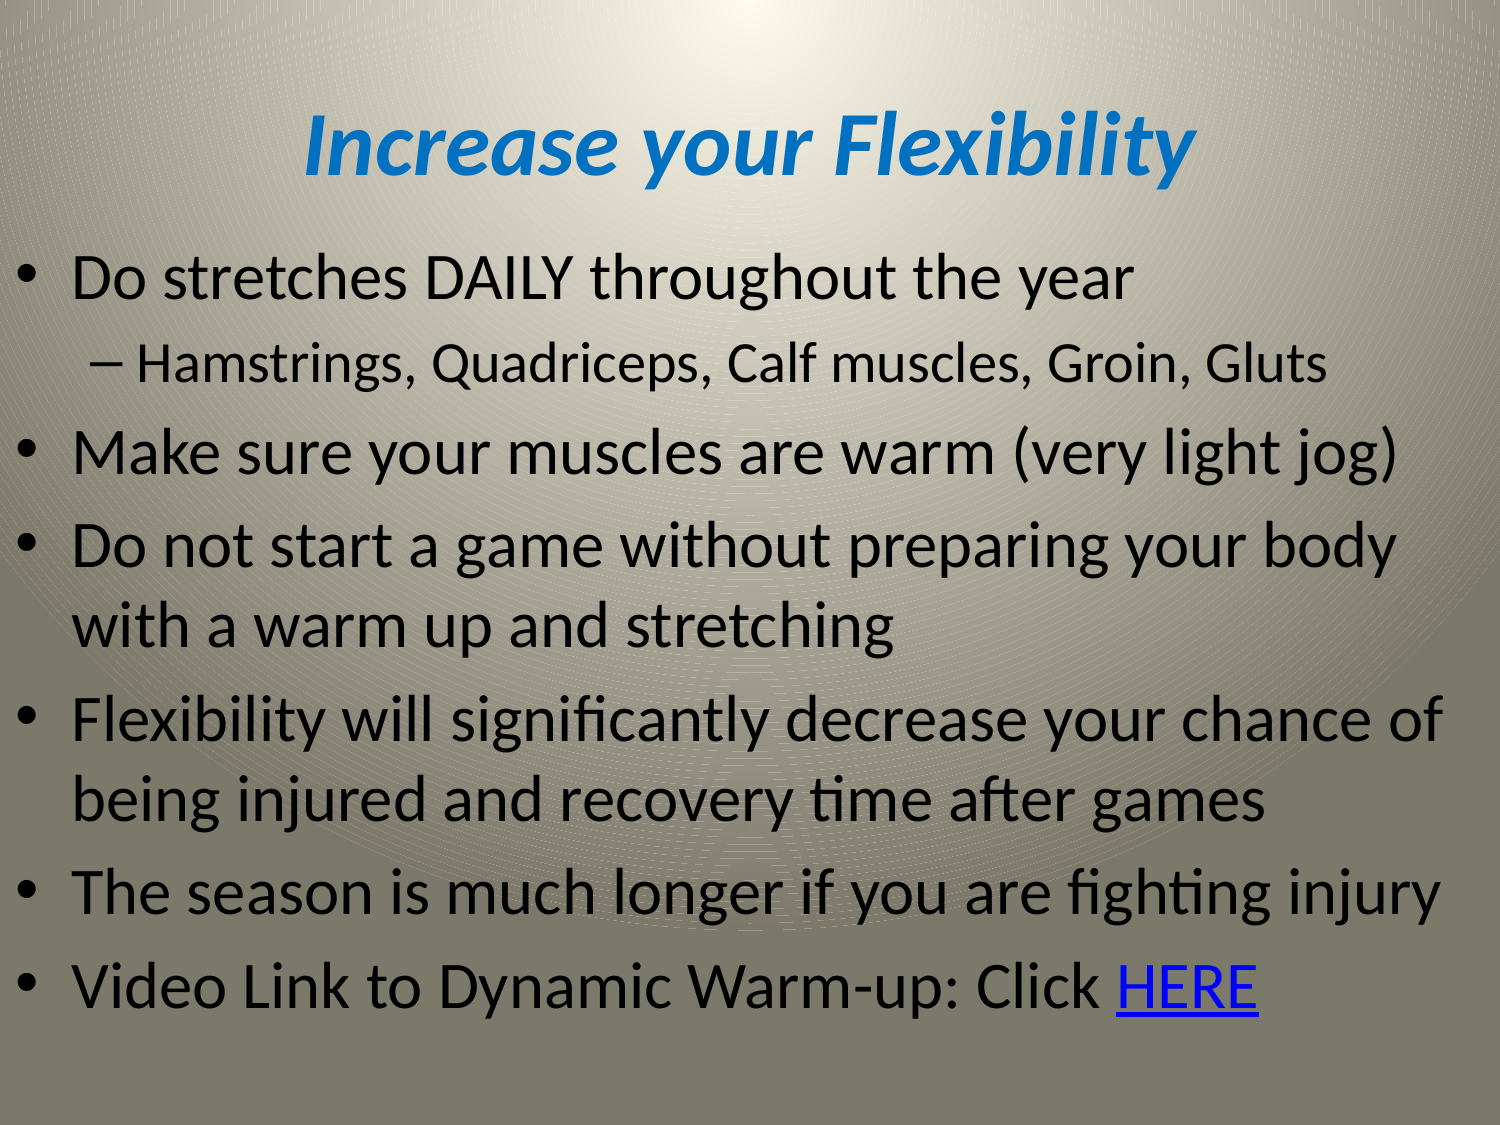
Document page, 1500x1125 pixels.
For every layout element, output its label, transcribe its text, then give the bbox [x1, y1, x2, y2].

list Do stretches DAILY throughout the year Hamstrings, Quadriceps, Calf muscles, Groin, Gluts Make sure your muscles are warm (very light jog) Do not start a game without preparing your body with a warm up and stretching Flexibility will significantly decrease your chance of being injured and recovery time after games The season is much longer if you are fighting injury Video Link to Dynamic Warm-up: Click HERE [0, 224, 1500, 1075]
title Increase your Flexibility [75, 45, 1425, 224]
